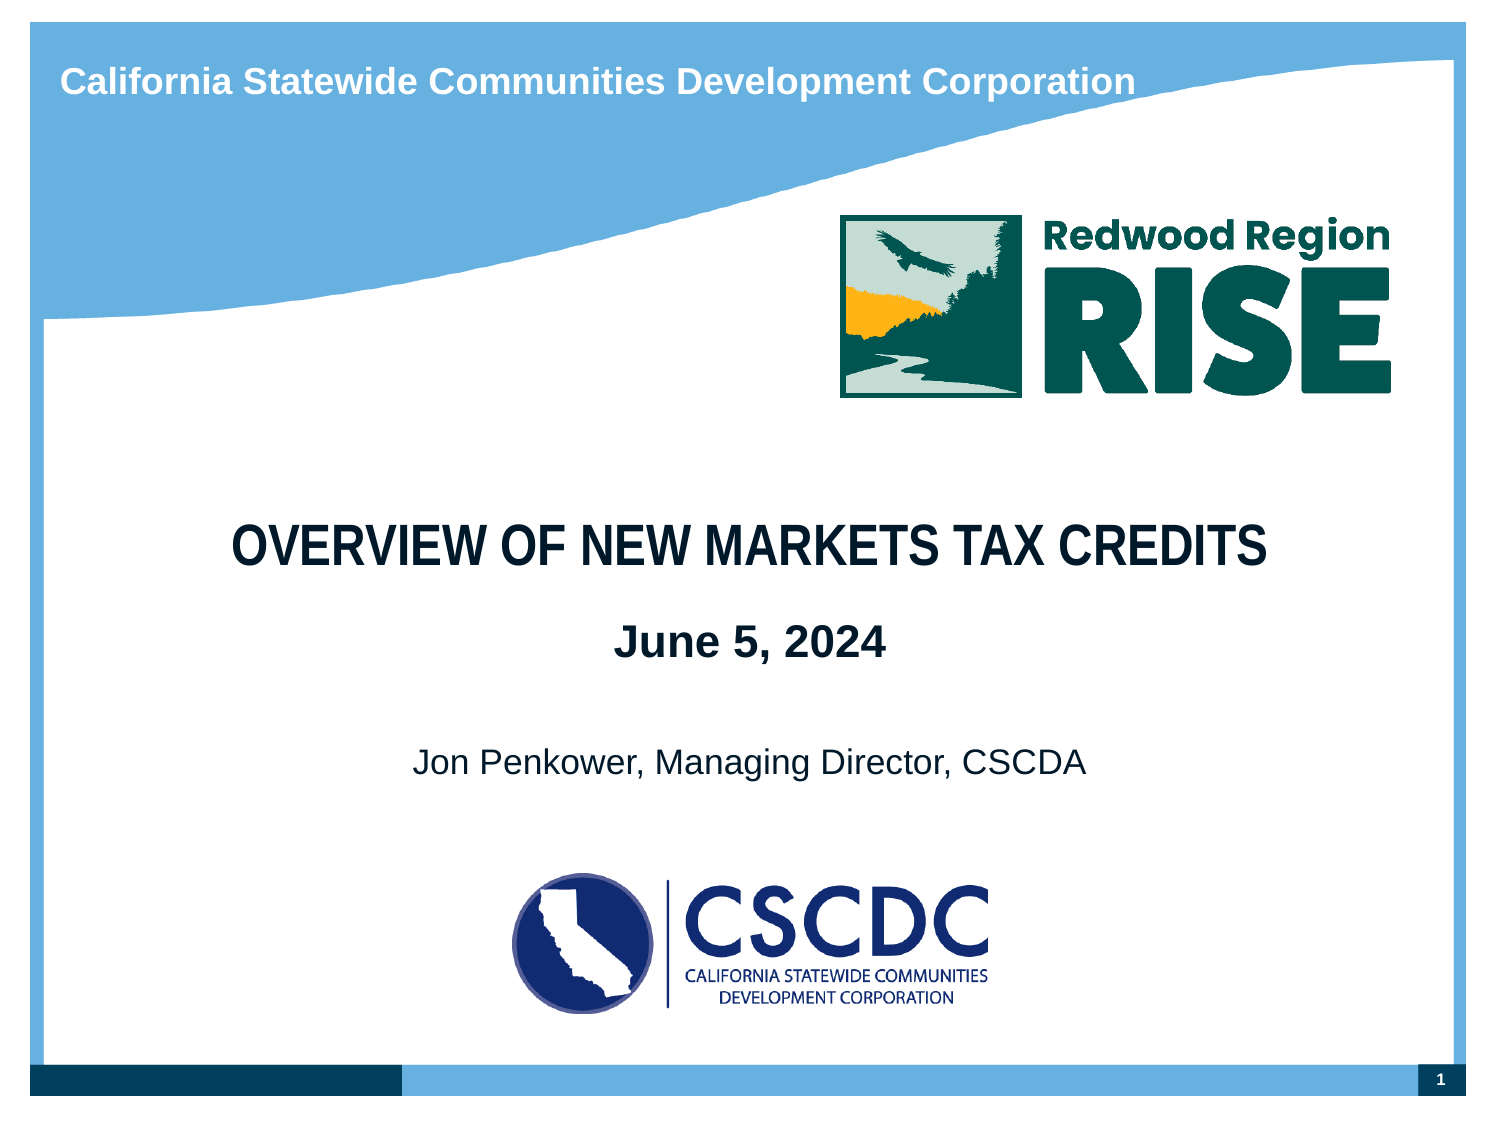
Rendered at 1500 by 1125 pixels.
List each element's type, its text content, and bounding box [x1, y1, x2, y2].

picture [30, 861, 1466, 1096]
list OVERVIEW OF NEW MARKETS TAX CREDITS [179, 861, 1321, 976]
picture [30, 22, 1466, 487]
slide_number 1 [1413, 1061, 1469, 1095]
list OVERVIEW OF NEW MARKETS TAX CREDITS [179, 337, 1321, 487]
text_box June 5, 2024 Jon Penkower, Managing Director, CSCDA [0, 487, 1500, 861]
title California Statewide Communities Development Corporation [24, 49, 1392, 126]
